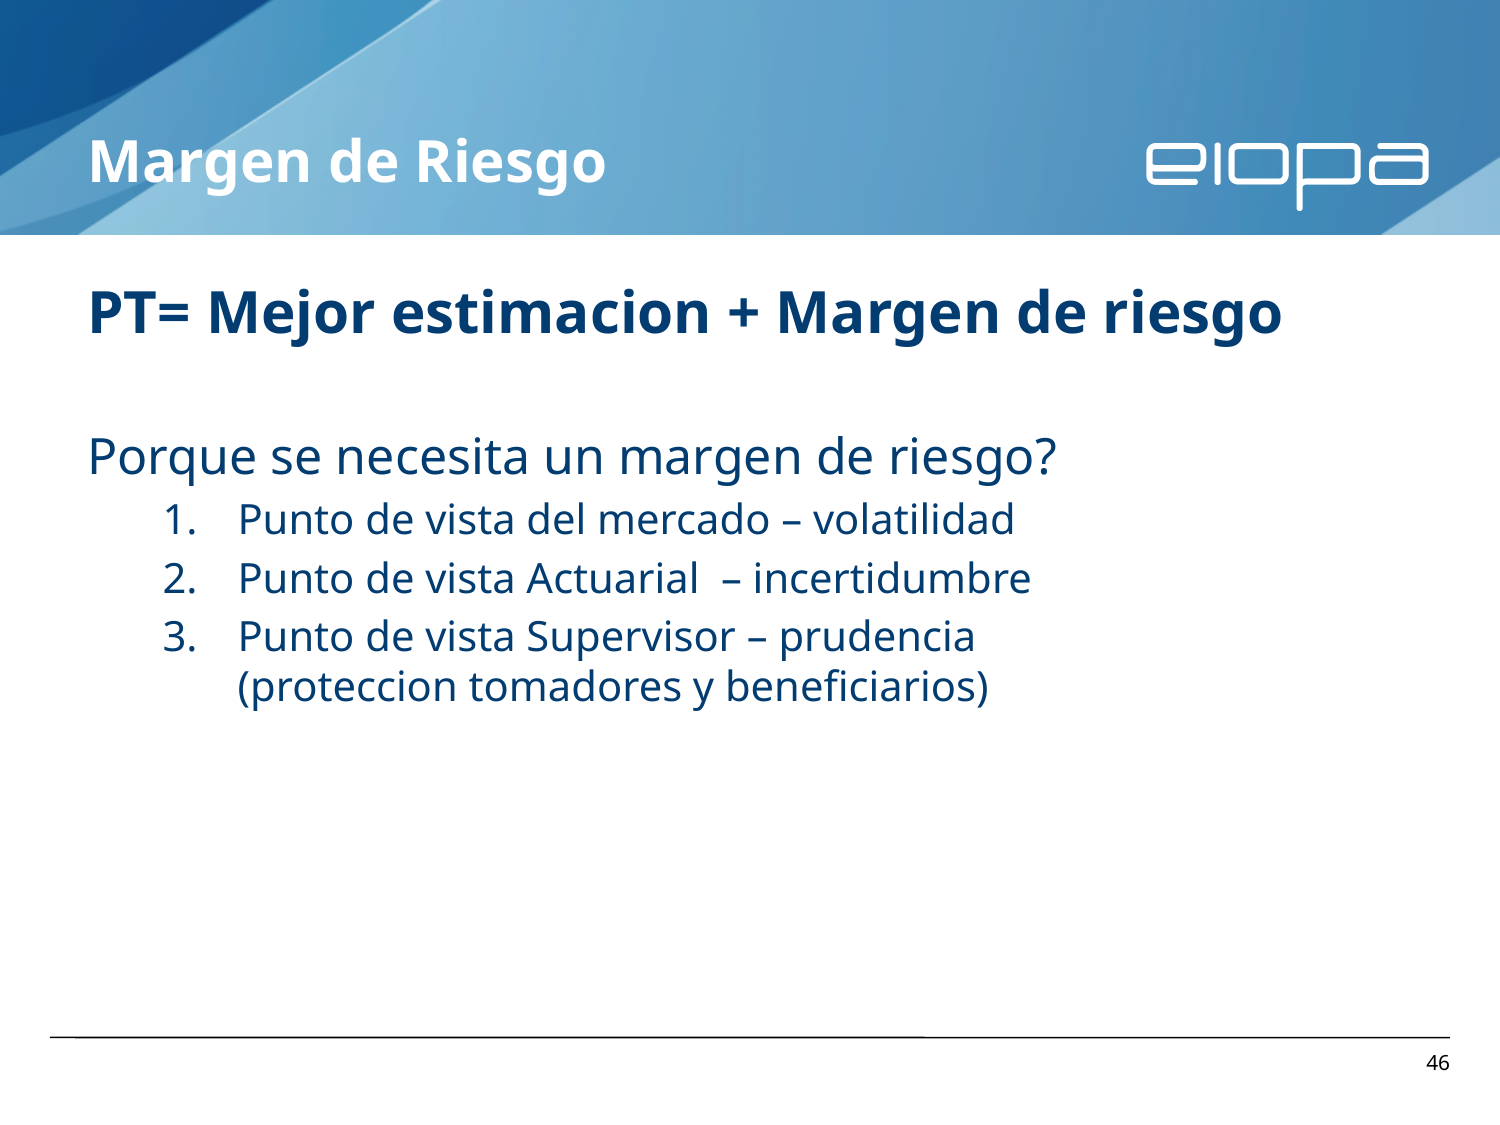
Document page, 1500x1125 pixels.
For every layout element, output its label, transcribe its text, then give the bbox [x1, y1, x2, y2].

picture [0, 0, 1500, 235]
title Margen de Riesgo [87, 19, 1113, 195]
list PT= Mejor estimacion + Margen de riesgo Porque se necesita un margen de riesgo? Punto de vista del mercado – volatilidad Punto de vista Actuarial – incertidumbre Punto de vista Supervisor – prudencia (proteccion tomadores y beneficiarios) [87, 274, 1426, 1001]
slide_number 46 [1137, 1050, 1450, 1125]
